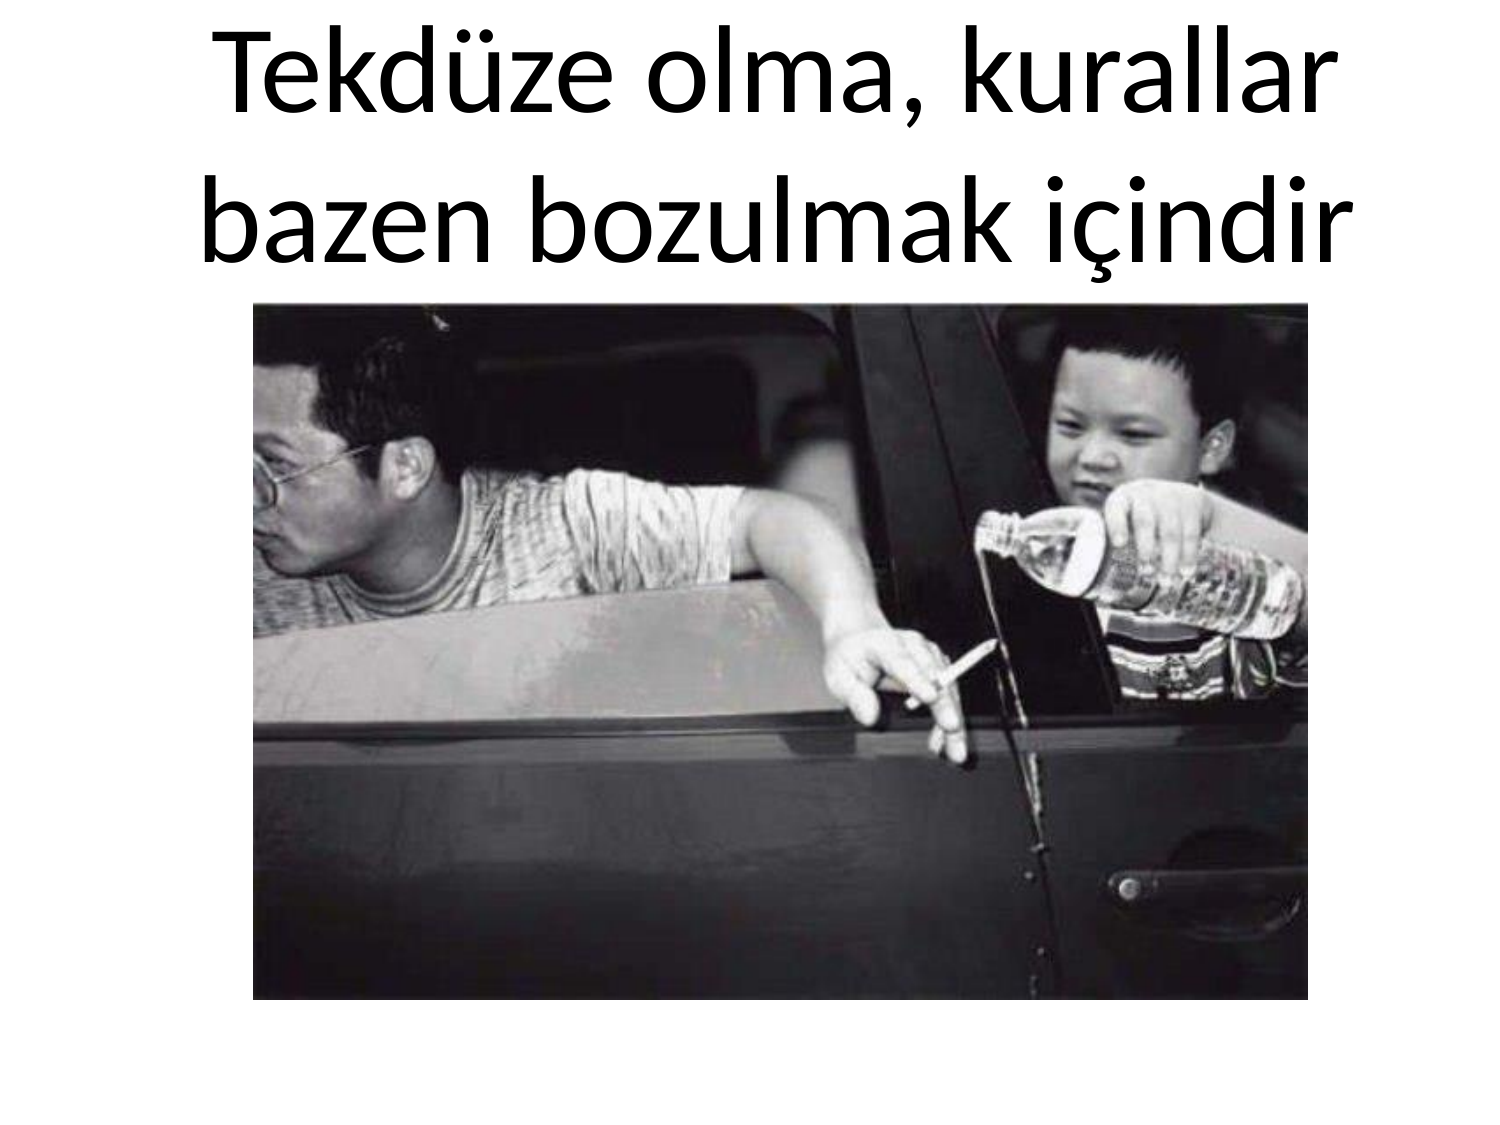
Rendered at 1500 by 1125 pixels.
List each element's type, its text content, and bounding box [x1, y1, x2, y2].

title Tekdüze olma, kurallar bazen bozulmak içindir [64, 44, 1489, 232]
picture [253, 302, 1308, 1000]
